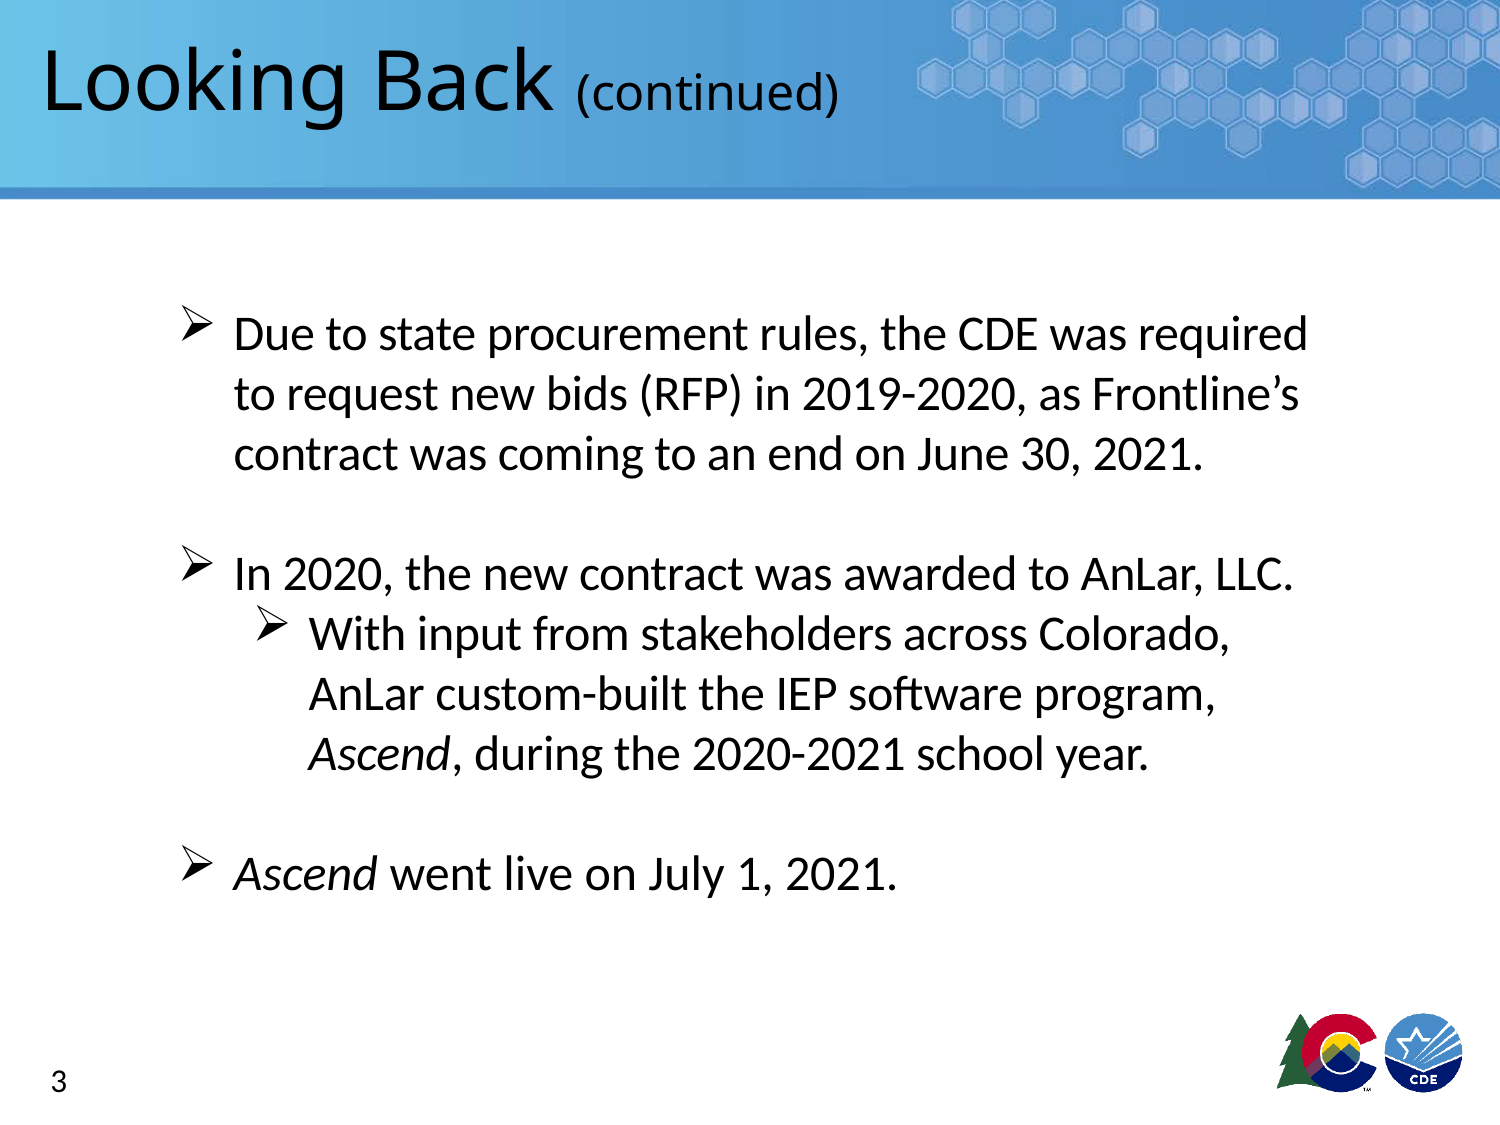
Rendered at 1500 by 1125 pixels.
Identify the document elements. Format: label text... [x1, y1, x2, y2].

slide_number 3 [46, 1066, 83, 1125]
picture [1275, 1012, 1463, 1093]
title Looking Back (continued) [38, 26, 1200, 215]
picture [0, 0, 1500, 200]
text_box Due to state procurement rules, the CDE was required to request new bids (RFP) in 2019-2020, as Frontline’s contract was coming to an end on June 30, 2021. In 2020, the new contract was awarded to AnLar, LLC. With input from stakeholders across Colorado, AnLar custom-built the IEP software program, Ascend, during the 2020-2021 school year. Ascend went live on July 1, 2021. [175, 299, 1325, 961]
